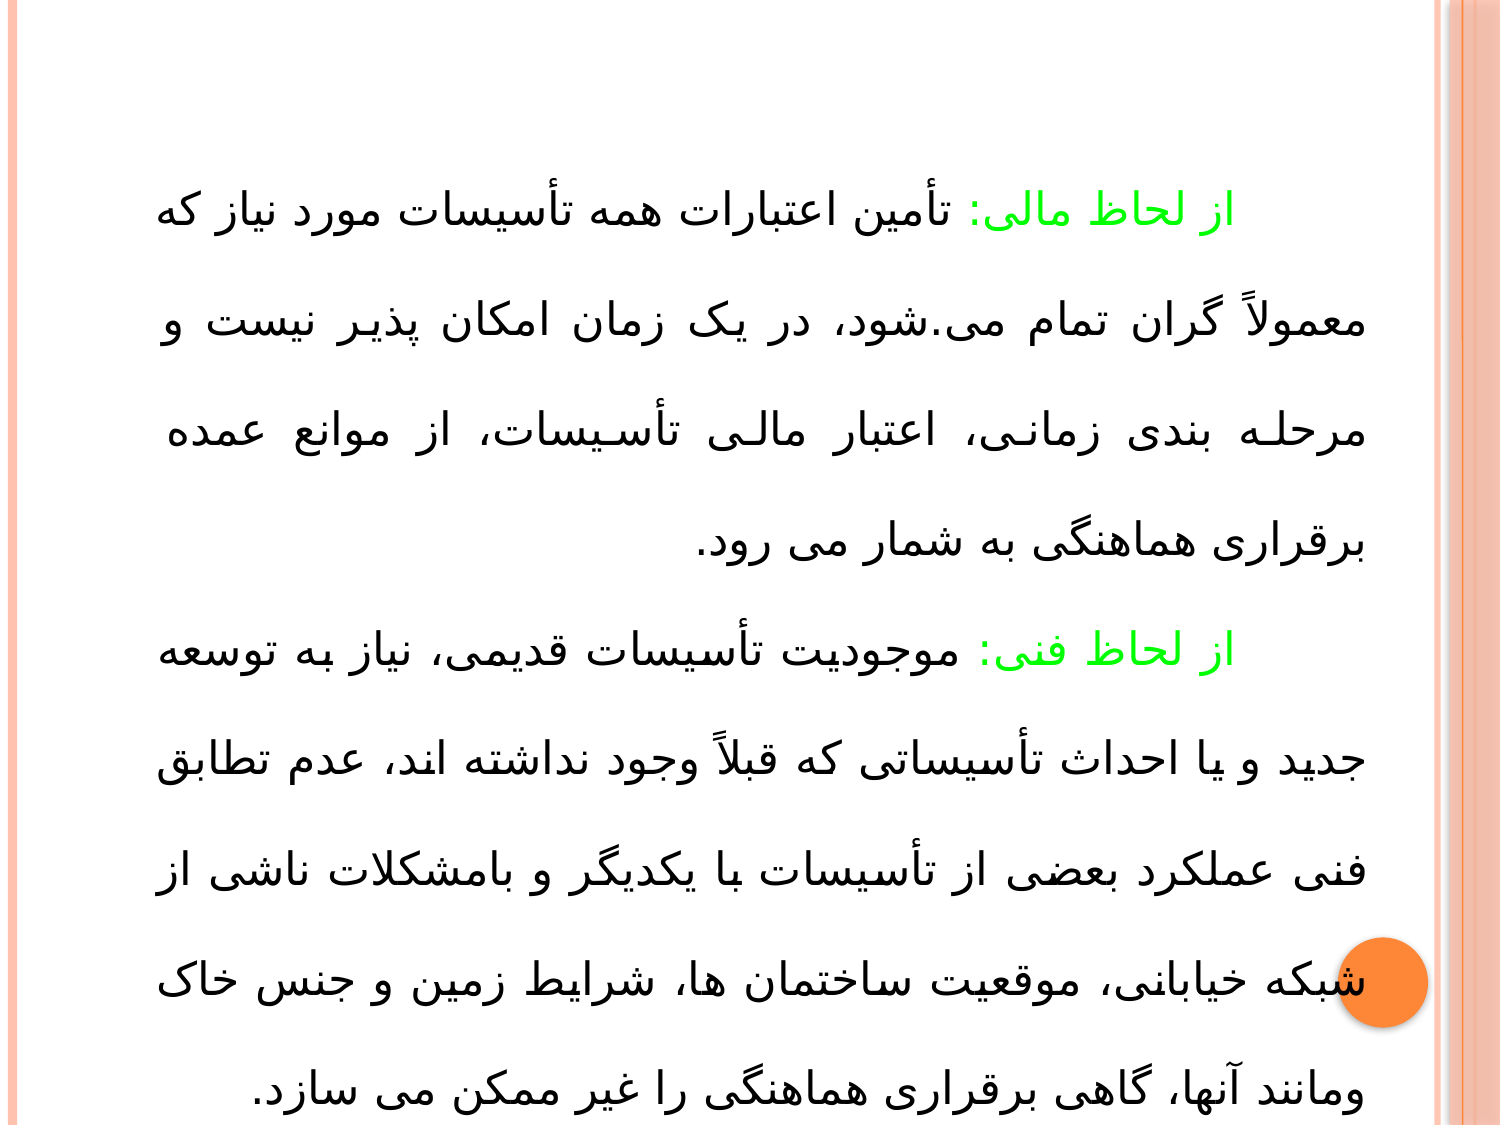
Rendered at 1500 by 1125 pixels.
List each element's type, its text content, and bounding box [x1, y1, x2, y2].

text_box از لحاظ مالی: تأمین اعتبارات همه تأسیسات مورد نیاز که معمولاً گران تمام می.شود، در یک زمان امکان پذیر نیست و مرحله بندی زمانی، اعتبار مالی تأسیسات، از موانع عمده برقراری هماهنگی به شمار می رود. از لحاظ فنی: موجودیت تأسیسات قدیمی، نیاز به توسعه جدید و یا احداث تأسیساتی که قبلاً وجود نداشته اند، عدم تطابق فنی عملکرد بعضی از تأسیسات با یکدیگر و بامشکلات ناشی از شبکه خیابانی، موقعیت ساختمان ها، شرایط زمین و جنس خاک ومانند آنها، گاهی برقراری هماهنگی را غیر ممکن می سازد. [140, 117, 1383, 1122]
